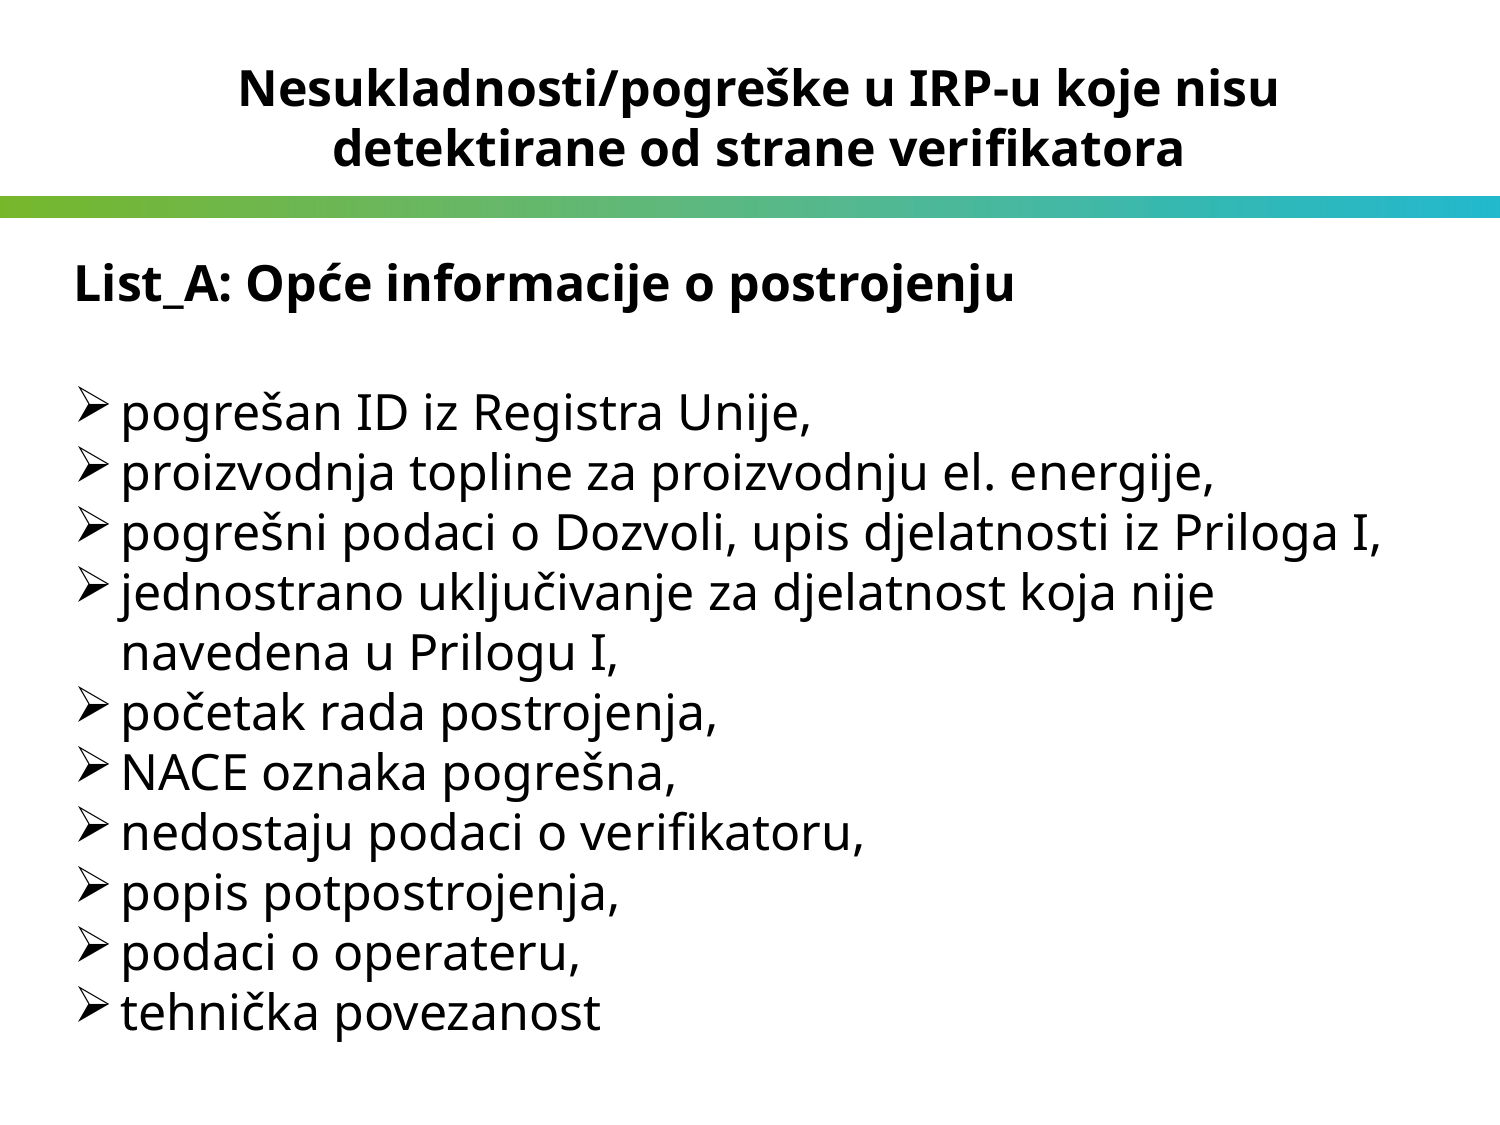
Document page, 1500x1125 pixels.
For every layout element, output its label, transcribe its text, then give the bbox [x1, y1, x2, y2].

picture [0, 196, 1500, 219]
text_box Nesukladnosti/pogreške u IRP-u koje nisu detektirane od strane verifikatora [76, 48, 1442, 184]
text_box List_A: Opće informacije o postrojenju pogrešan ID iz Registra Unije, proizvodnja topline za proizvodnju el. energije, pogrešni podaci o Dozvoli, upis djelatnosti iz Priloga I, jednostrano uključivanje za djelatnost koja nije navedena u Prilogu I, početak rada postrojenja, NACE oznaka pogrešna, nedostaju podaci o verifikatoru, popis potpostrojenja, podaci o operateru, tehnička povezanost [58, 243, 1442, 1049]
